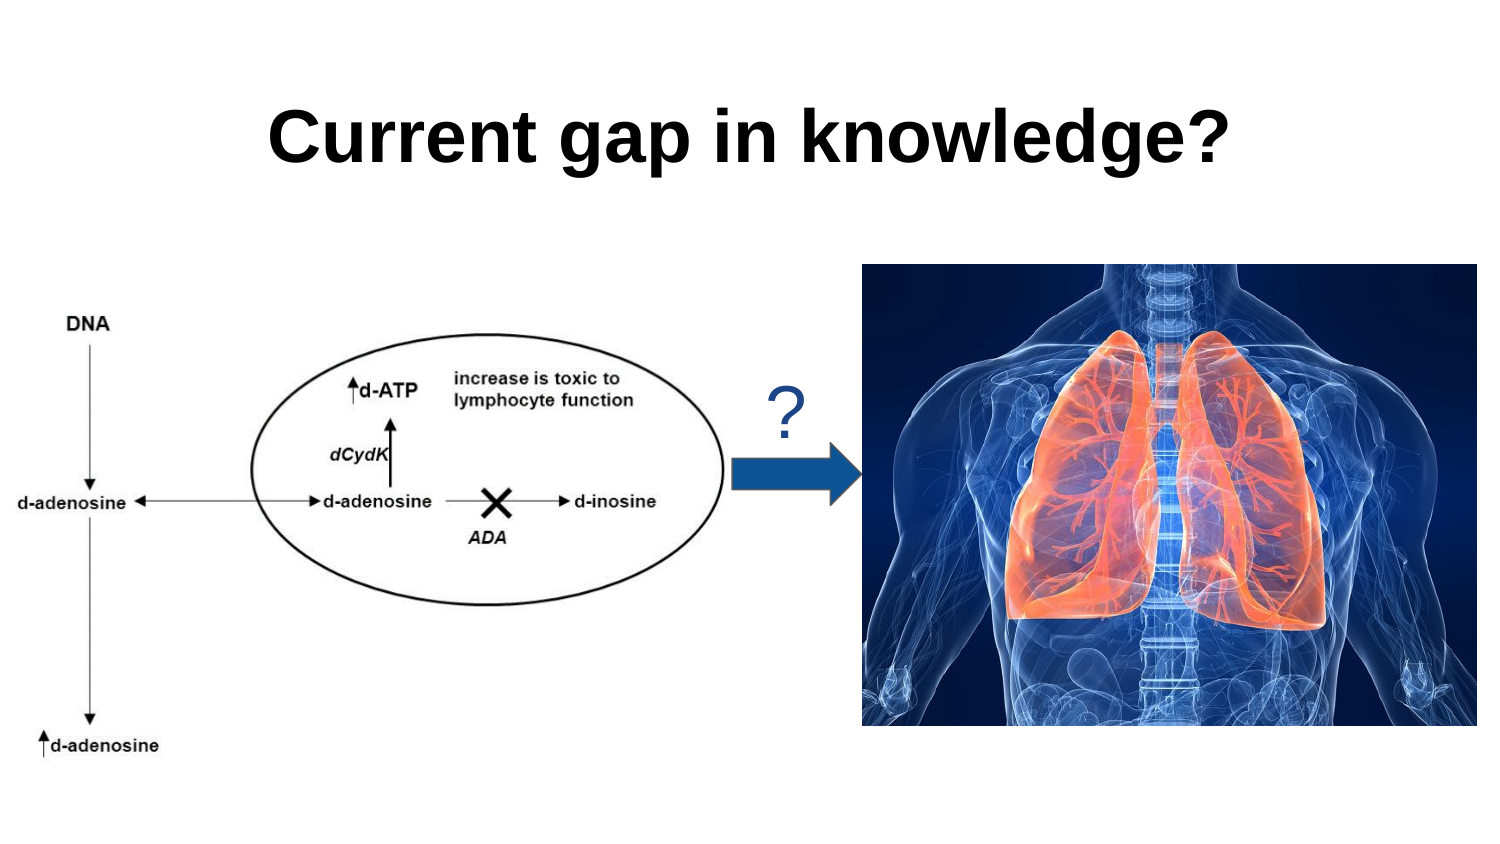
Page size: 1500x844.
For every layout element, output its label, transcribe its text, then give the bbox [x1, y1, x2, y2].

picture [7, 290, 739, 776]
title Current gap in knowledge? [51, 72, 1449, 167]
text_box [743, 442, 857, 506]
text_box ? [750, 348, 818, 443]
picture [862, 264, 1478, 726]
